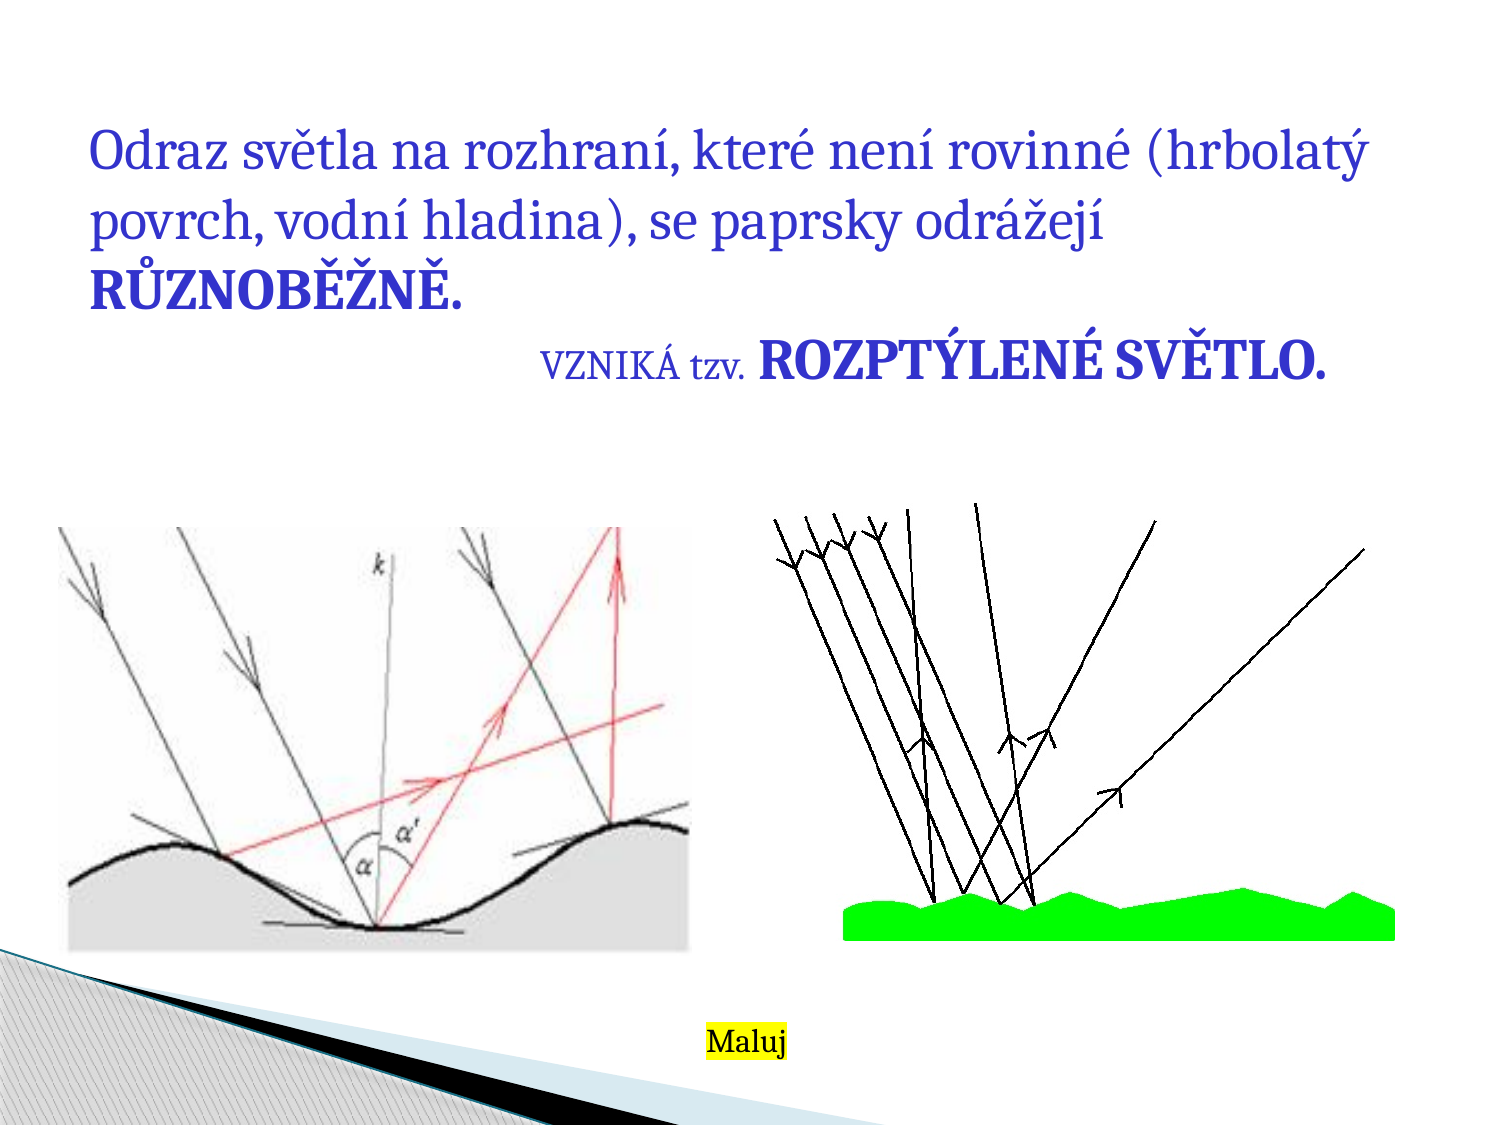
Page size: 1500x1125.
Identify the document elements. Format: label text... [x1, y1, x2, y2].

text_box Maluj [691, 1011, 880, 1066]
title Odraz světla na rozhraní, které není rovinné (hrbolatý povrch, vodní hladina), se paprsky odrážejí RŮZNOBĚŽNĚ. VZNIKÁ tzv. ROZPTÝLENÉ SVĚTLO. [75, 45, 1425, 457]
picture [58, 527, 692, 957]
picture [773, 503, 1395, 941]
